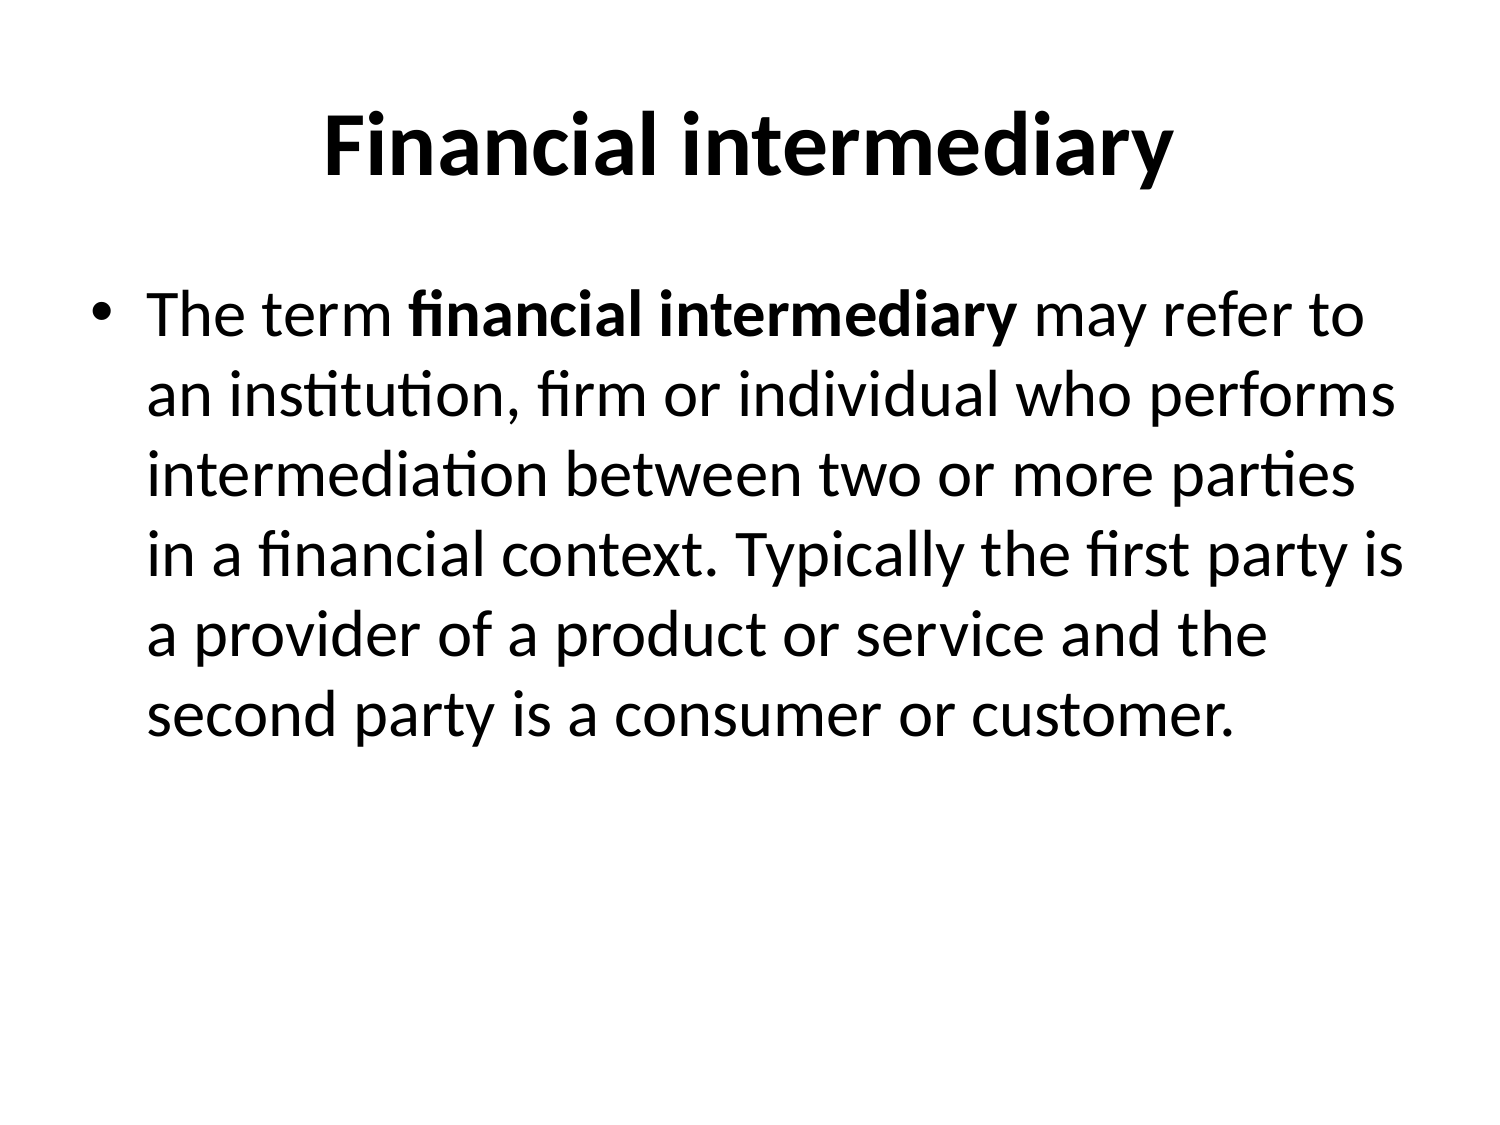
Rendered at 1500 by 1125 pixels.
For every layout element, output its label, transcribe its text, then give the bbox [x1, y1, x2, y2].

list The term financial intermediary may refer to an institution, firm or individual who performs intermediation between two or more parties in a financial context. Typically the first party is a provider of a product or service and the second party is a consumer or customer. [75, 262, 1425, 1005]
title Financial intermediary [75, 45, 1425, 233]
